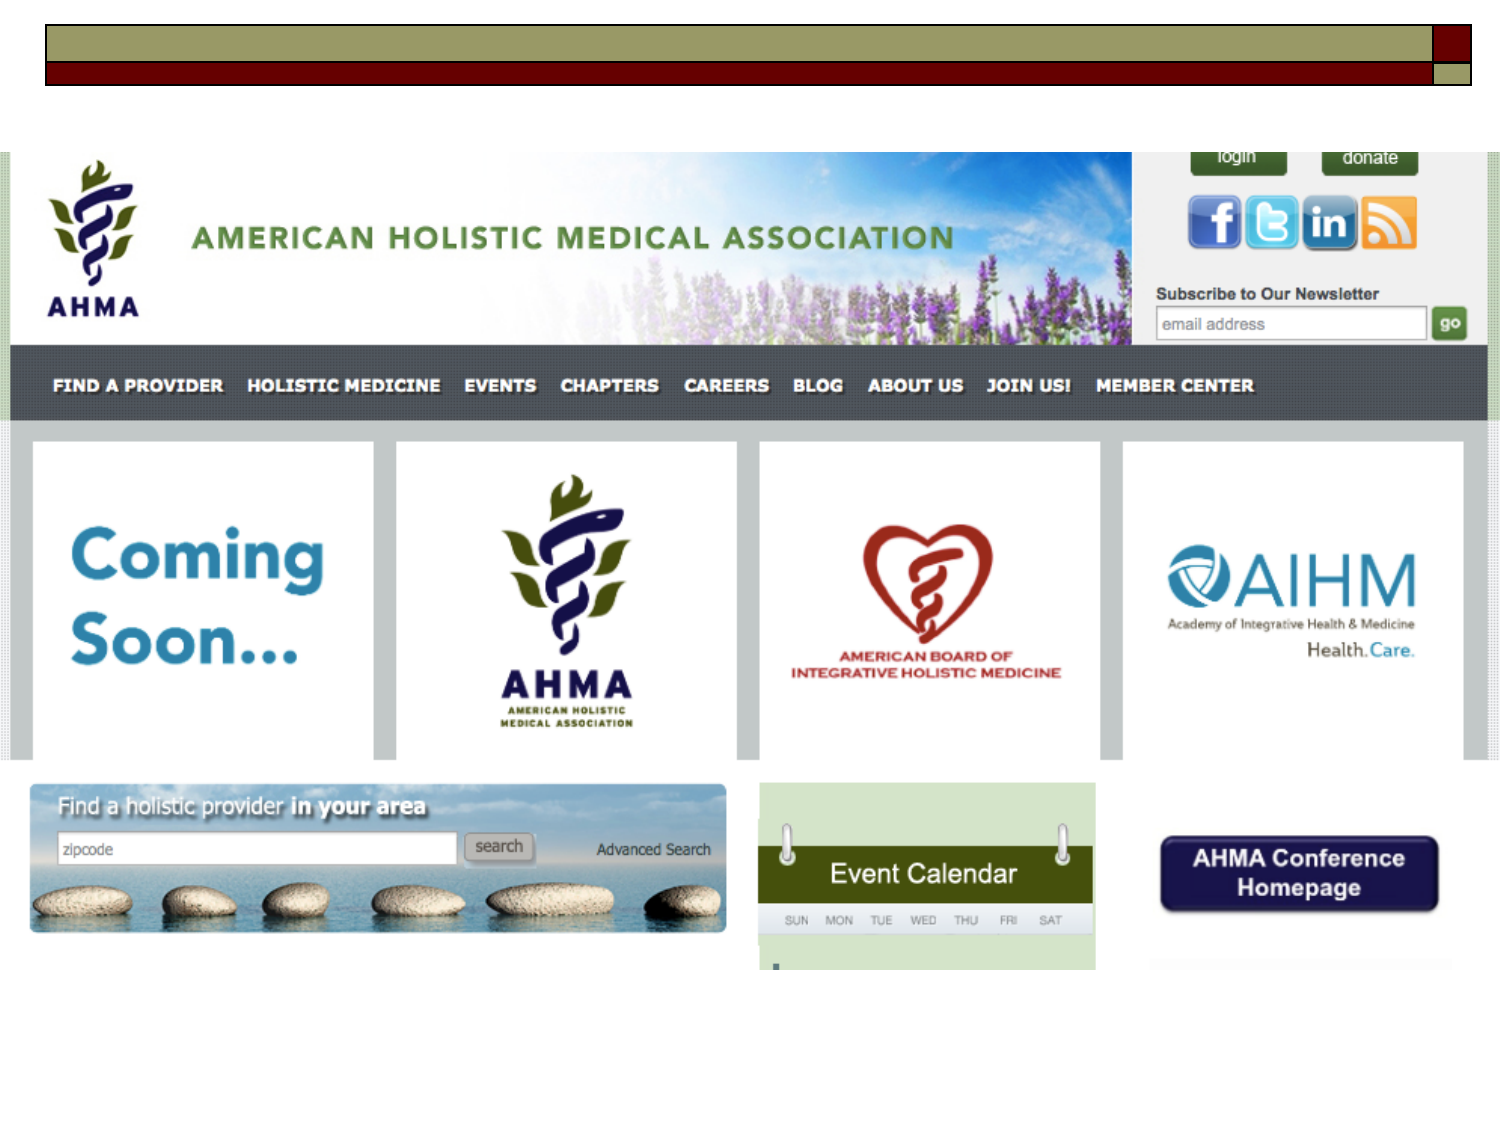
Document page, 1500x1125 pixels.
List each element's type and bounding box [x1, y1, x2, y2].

picture [0, 151, 1500, 970]
